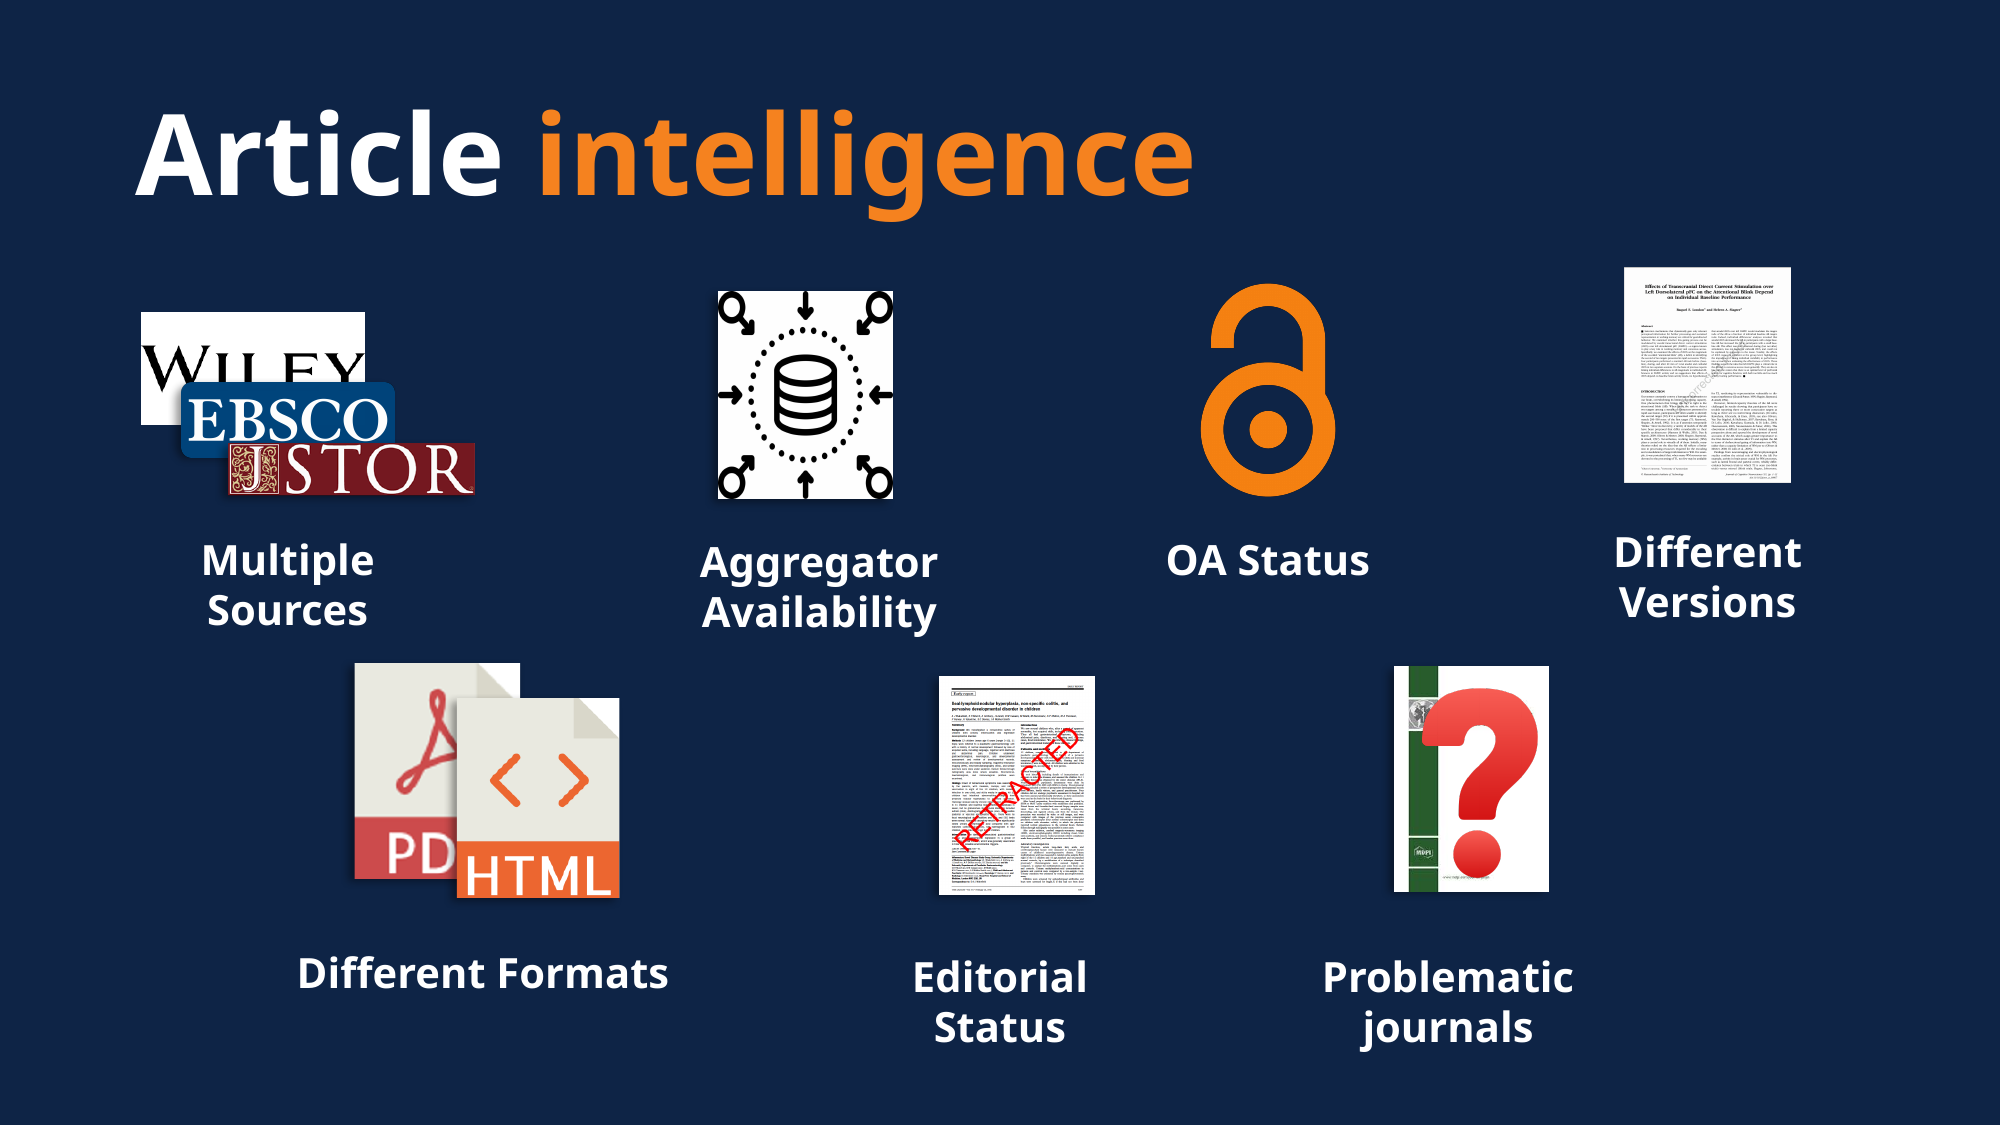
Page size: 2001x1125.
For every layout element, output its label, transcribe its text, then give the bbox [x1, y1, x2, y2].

picture [1198, 281, 1338, 499]
picture [939, 676, 1095, 895]
text_box Different Formats [279, 939, 687, 1004]
picture [718, 291, 893, 499]
text_box Aggregator Availability [577, 528, 1061, 643]
text_box Editorial Status [843, 943, 1157, 1059]
text_box Multiple Sources [102, 526, 473, 642]
picture [1624, 267, 1791, 483]
picture [1353, 651, 1606, 904]
text_box OA Status [1141, 526, 1394, 592]
text_box Problematic journals [1232, 943, 1664, 1059]
picture [141, 312, 475, 514]
text_box Different Versions [1522, 518, 1893, 634]
title Article intelligence [120, 50, 1846, 268]
picture [354, 663, 620, 898]
